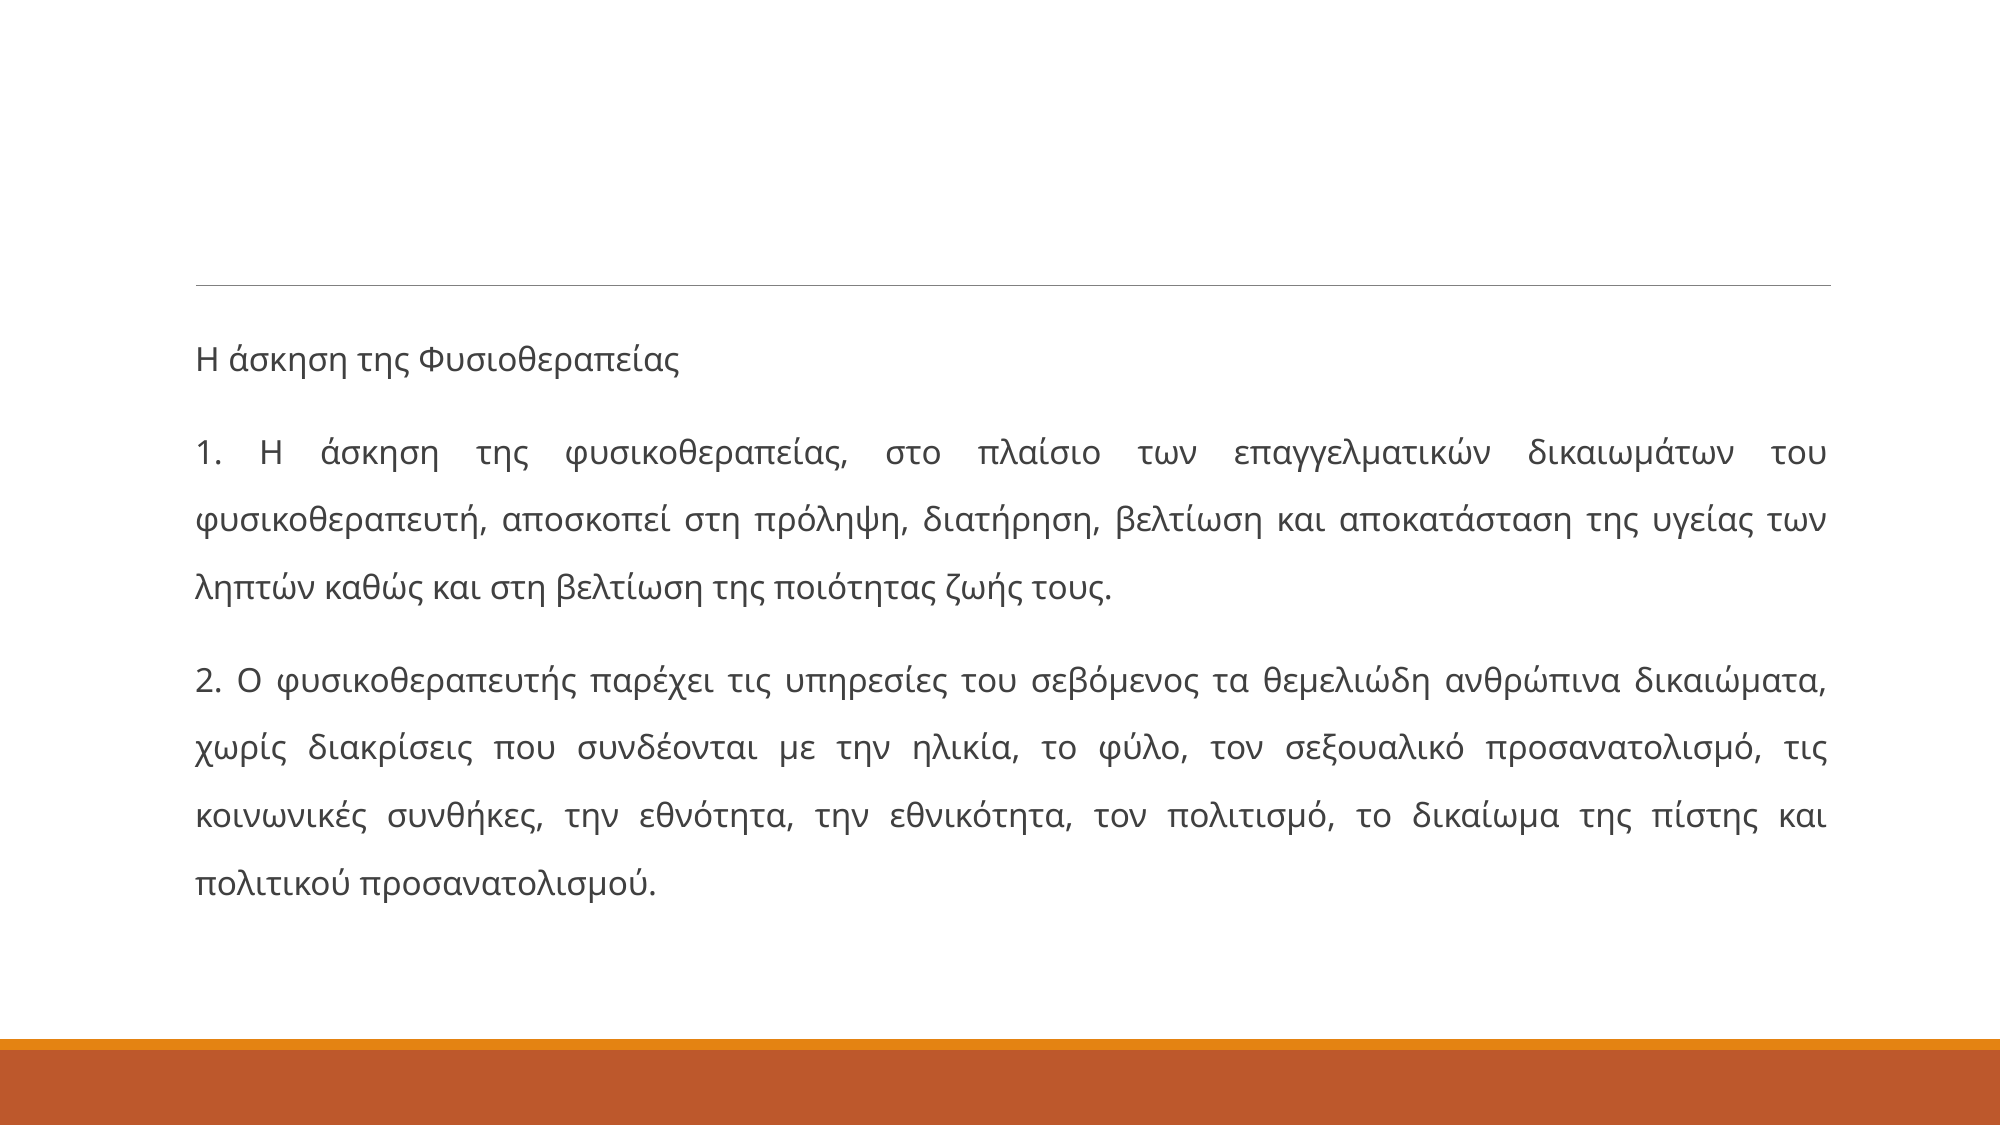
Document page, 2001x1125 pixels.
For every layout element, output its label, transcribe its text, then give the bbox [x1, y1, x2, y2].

list Η άσκηση της Φυσιοθεραπείας 1. Η άσκηση της φυσικοθεραπείας, στο πλαίσιο των επαγγελματικών δικαιωμάτων του φυσικοθεραπευτή, αποσκοπεί στη πρόληψη, διατήρηση, βελτίωση και αποκατάσταση της υγείας των ληπτών καθώς και στη βελτίωση της ποιότητας ζωής τους. 2. Ο φυσικοθεραπευτής παρέχει τις υπηρεσίες του σεβόμενος τα θεμελιώδη ανθρώπινα δικαιώματα, χωρίς διακρίσεις που συνδέονται με την ηλικία, το φύλο, τον σεξουαλικό προσανατολισμό, τις κοινωνικές συνθήκες, την εθνότητα, την εθνικότητα, τον πολιτισμό, το δικαίωμα της πίστης και πολιτικού προσανατολισμού. [180, 302, 1830, 963]
